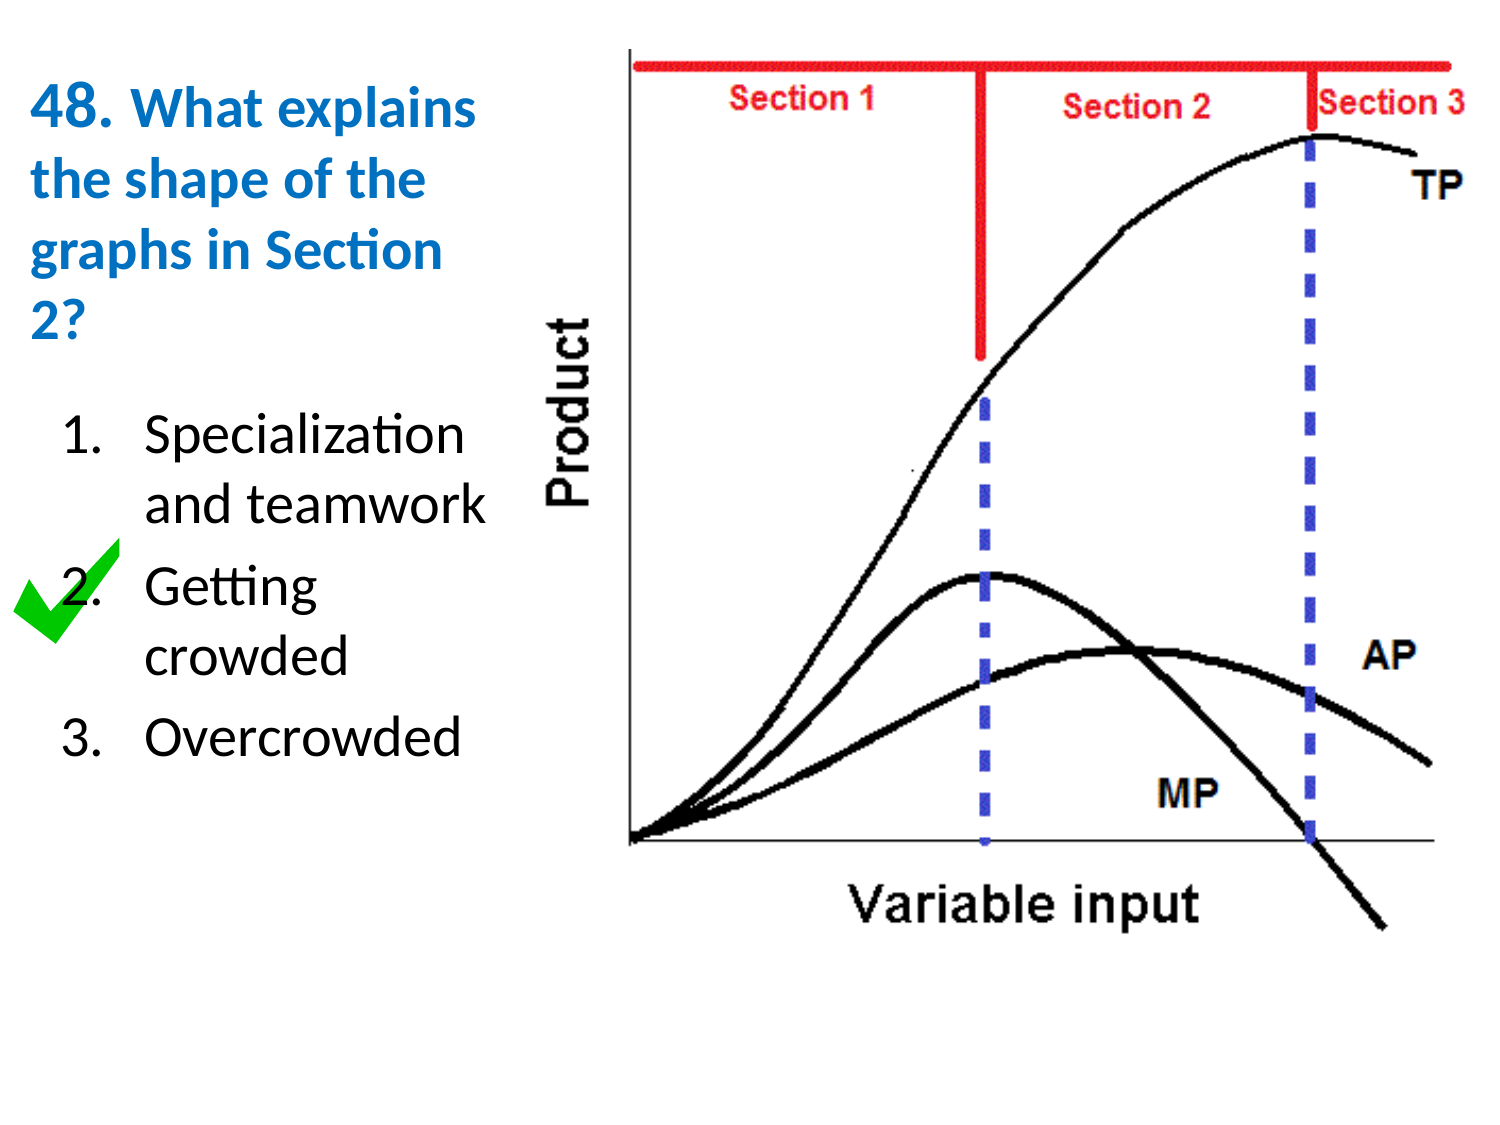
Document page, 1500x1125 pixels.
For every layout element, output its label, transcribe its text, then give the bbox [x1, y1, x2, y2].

title 48. What explains the shape of the graphs in Section 2? [15, 37, 500, 375]
text_box [11, 577, 45, 639]
picture [487, 49, 1486, 938]
list Specialization and teamwork Getting crowded Overcrowded [45, 387, 538, 1025]
